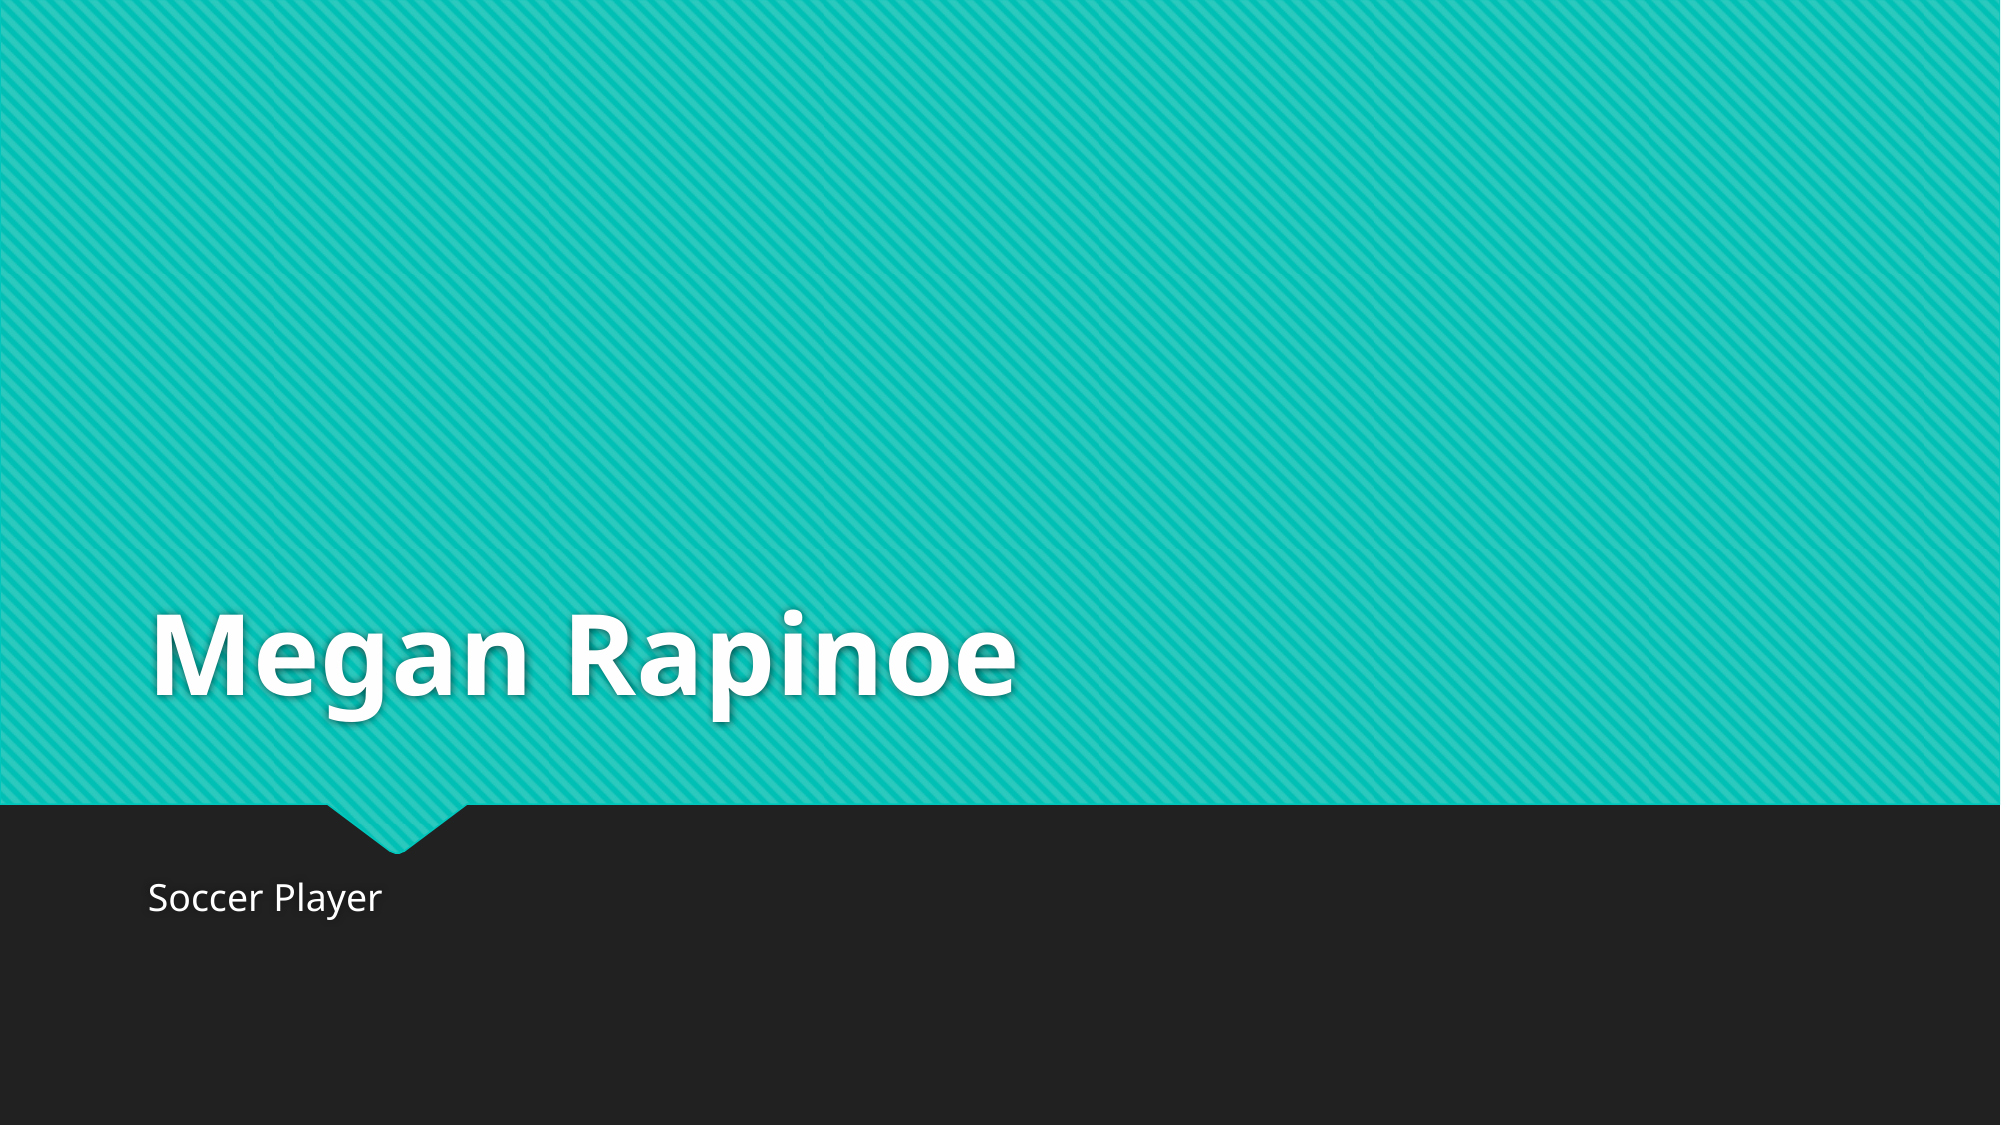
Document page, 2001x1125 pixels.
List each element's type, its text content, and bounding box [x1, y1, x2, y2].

subtitle Soccer Player [132, 866, 1868, 938]
title Megan Rapinoe [132, 237, 1868, 726]
